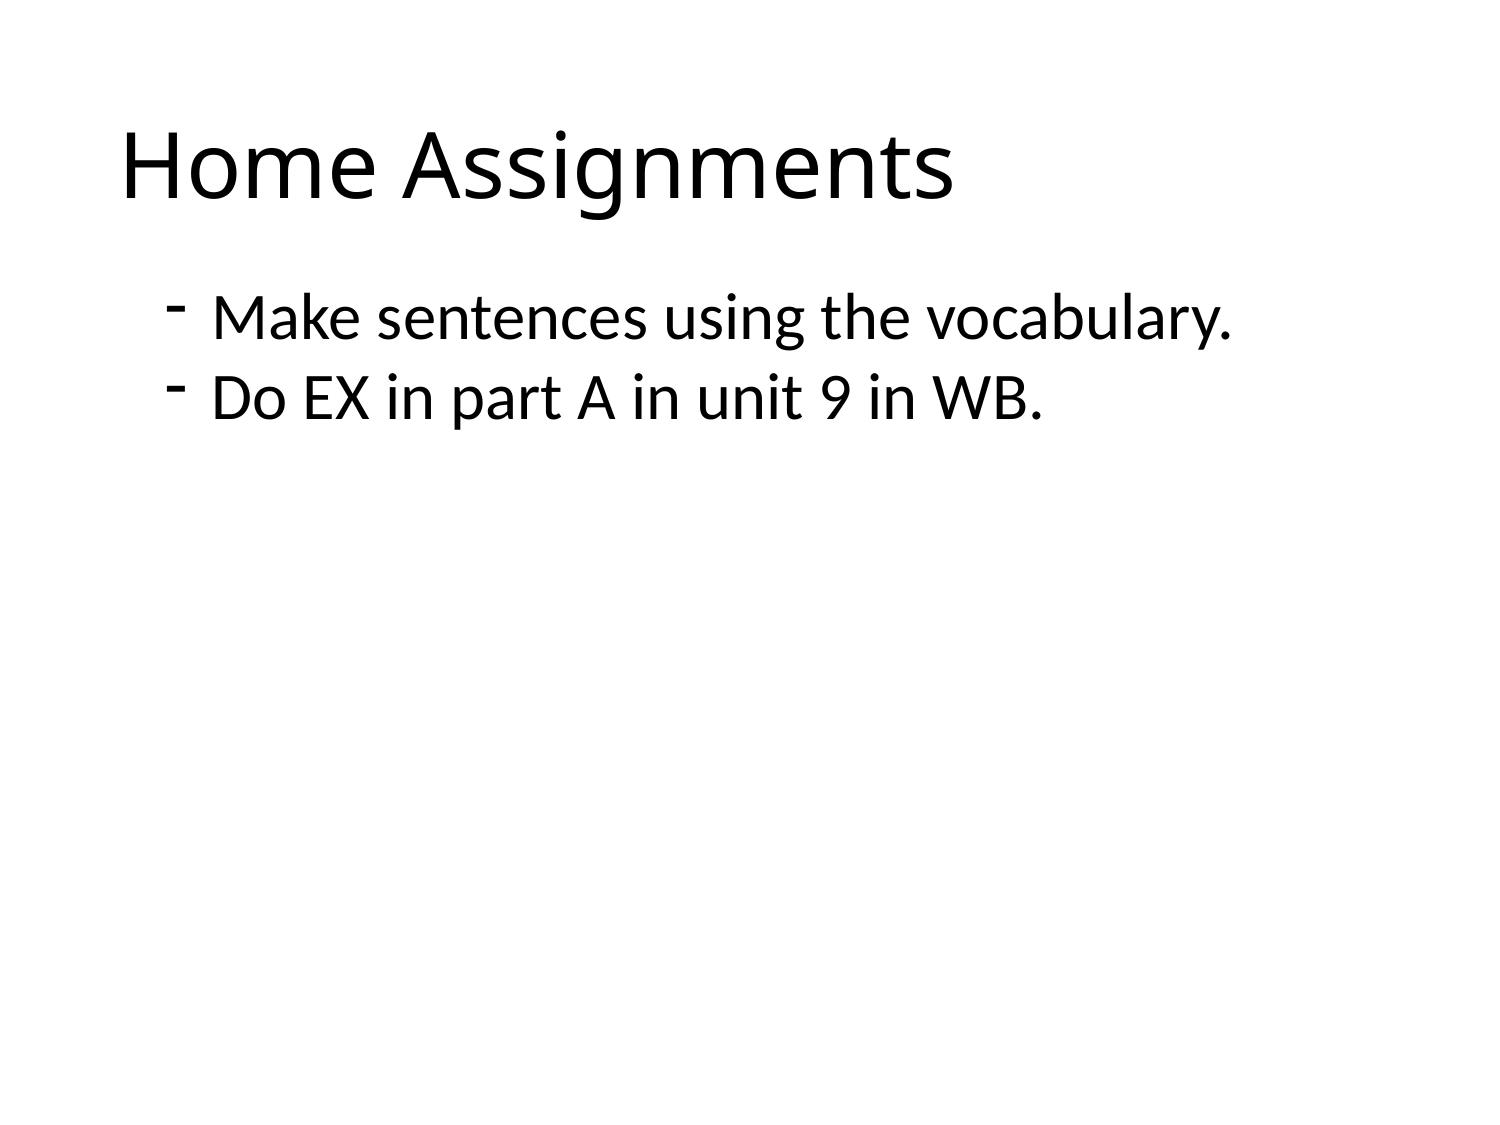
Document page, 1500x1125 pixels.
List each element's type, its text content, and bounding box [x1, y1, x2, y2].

title Home Assignments [103, 59, 1397, 278]
text_box Make sentences using the vocabulary. Do EX in part A in unit 9 in WB. [150, 265, 1354, 441]
